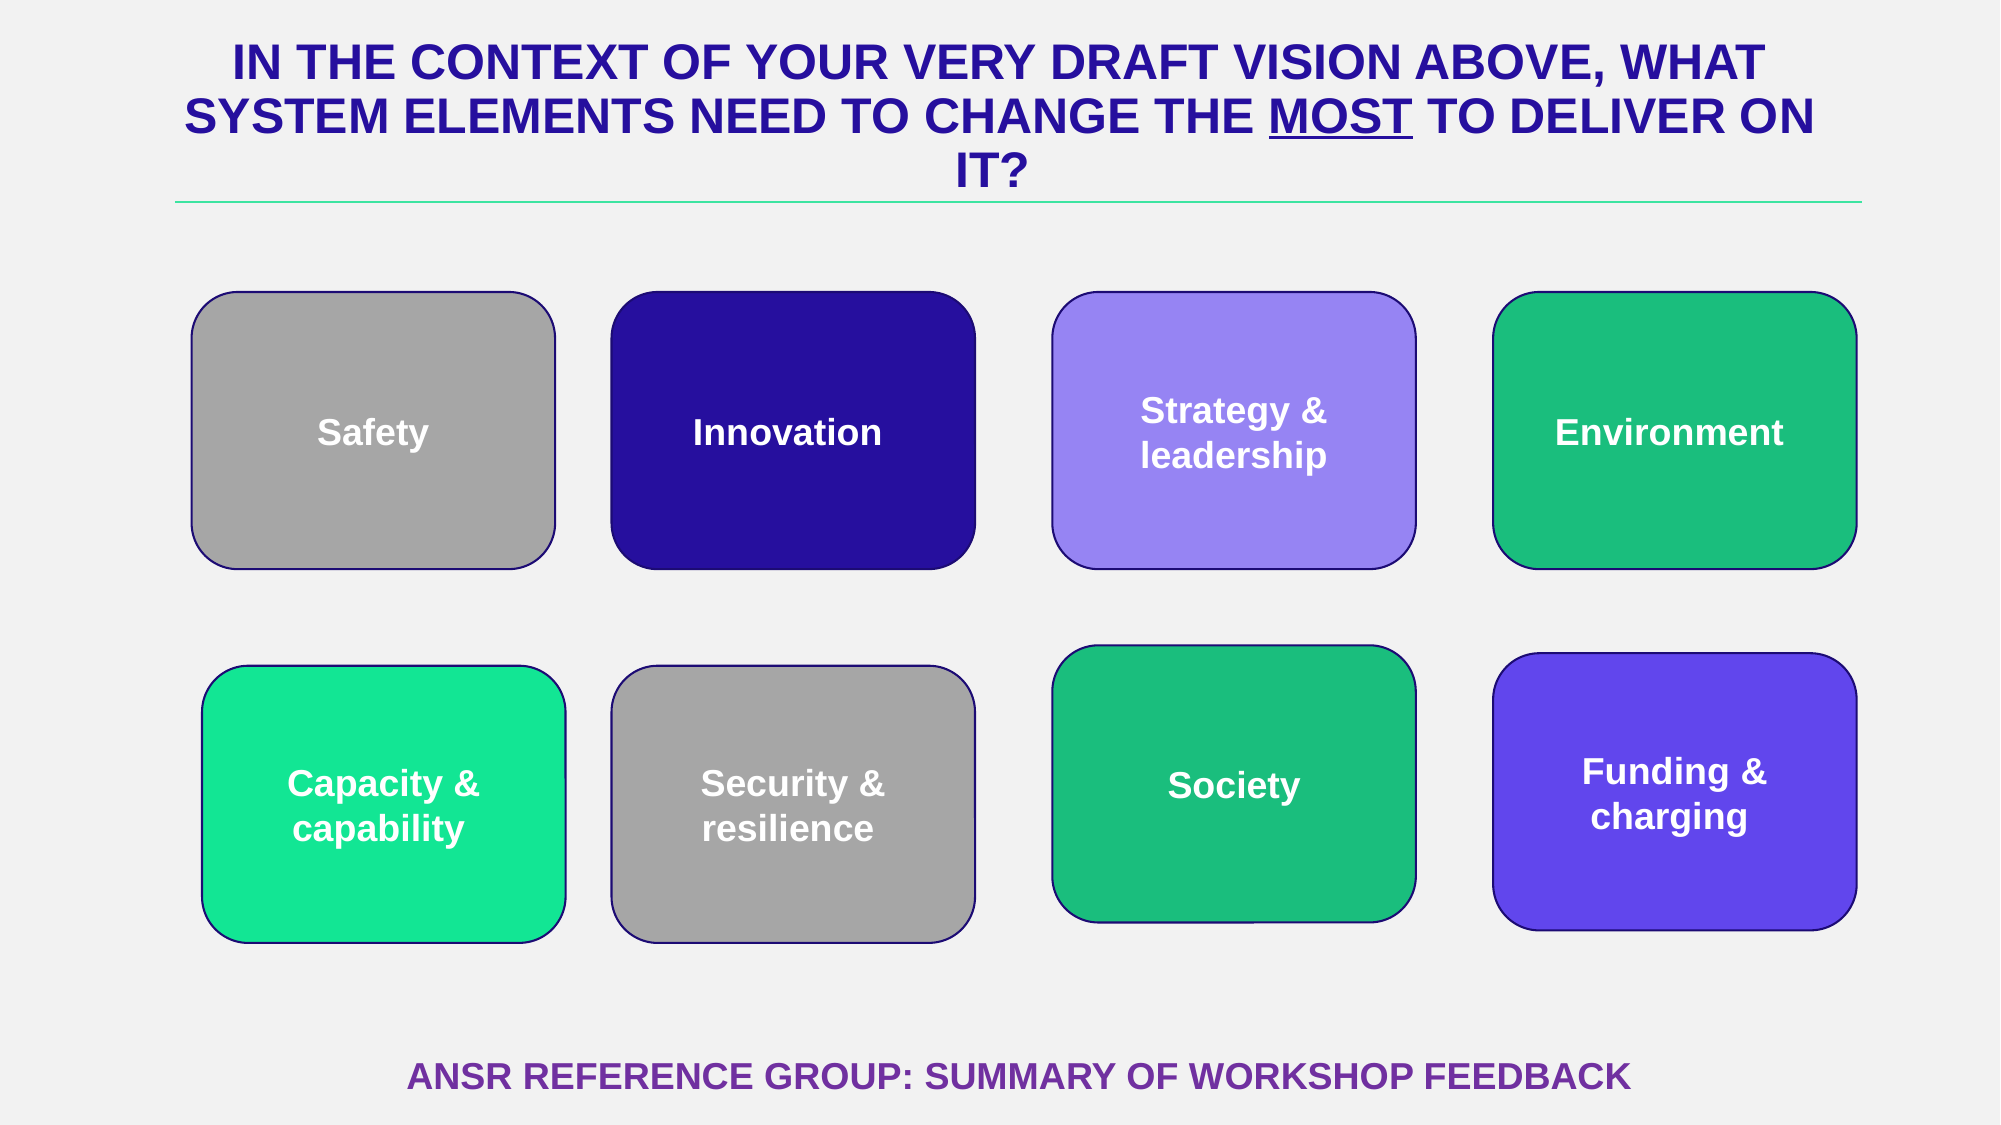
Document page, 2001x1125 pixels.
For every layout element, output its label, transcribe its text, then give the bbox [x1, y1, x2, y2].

title In the context of your very draft vision above, what System elements need to change the most to deliver on it? [156, 36, 1844, 143]
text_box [191, 291, 1857, 943]
